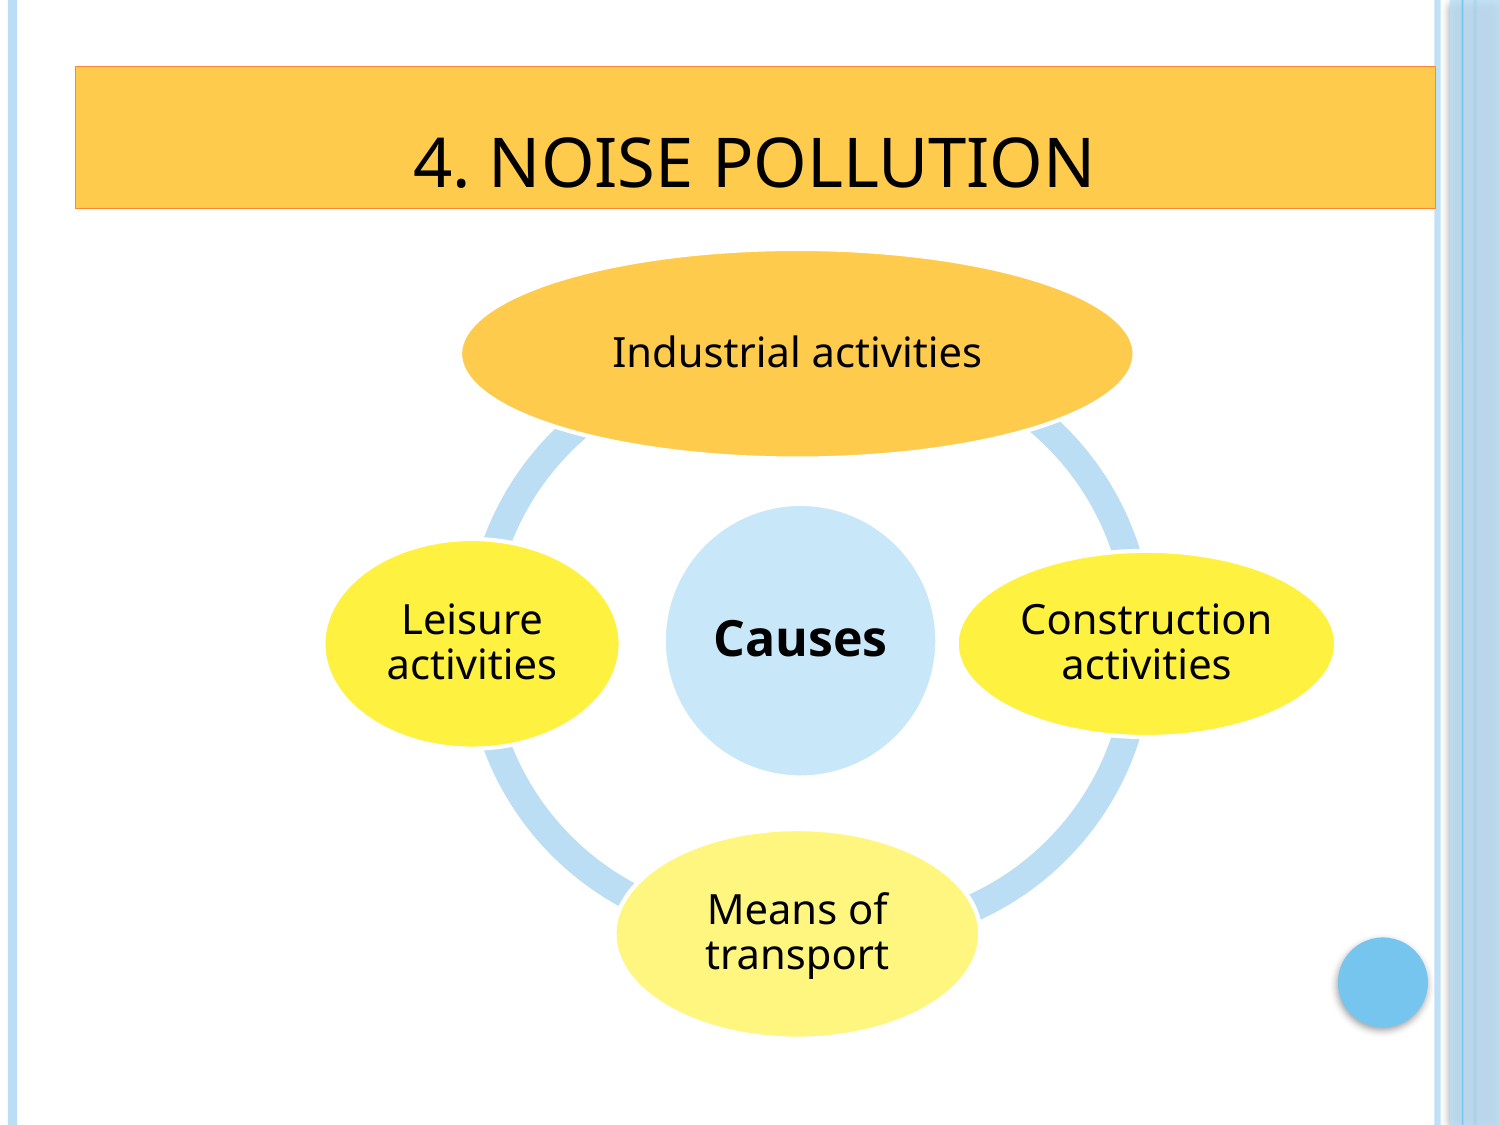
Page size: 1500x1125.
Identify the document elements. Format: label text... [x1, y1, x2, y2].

title 4. Noise pollution [75, 66, 1436, 209]
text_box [217, 257, 1368, 1031]
